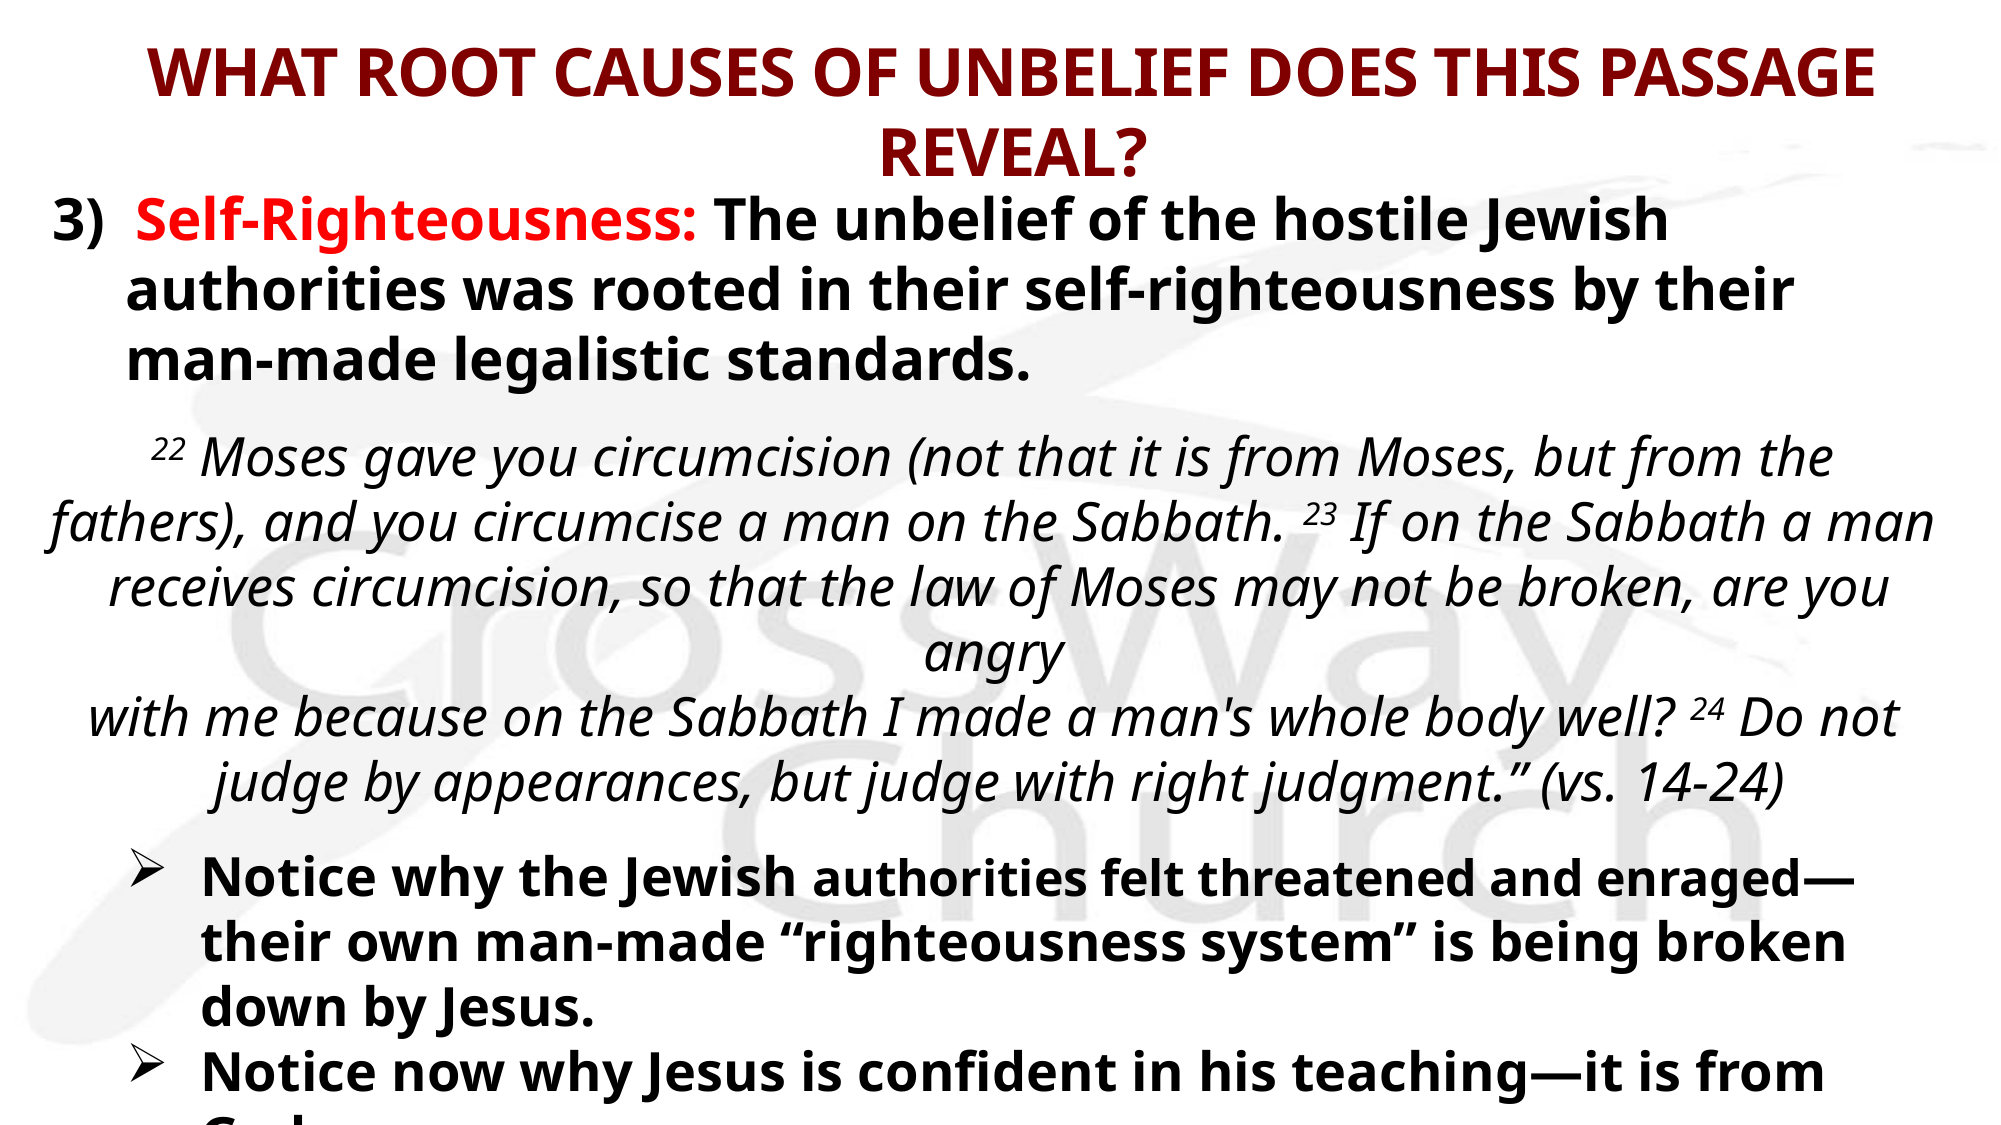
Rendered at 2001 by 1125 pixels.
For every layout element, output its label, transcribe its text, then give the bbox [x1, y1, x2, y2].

title WHAT ROOT CAUSES OF UNBELIEF DOES THIS PASSAGE REVEAL? [24, 75, 2000, 145]
picture [0, 0, 2001, 1125]
text_box 3) Self-Righteousness: The unbelief of the hostile Jewish authorities was rooted in their self-righteousness by their man-made legalistic standards. 22 Moses gave you circumcision (not that it is from Moses, but from the fathers), and you circumcise a man on the Sabbath. 23 If on the Sabbath a man receives circumcision, so that the law of Moses may not be broken, are you angry with me because on the Sabbath I made a man's whole body well? 24 Do not judge by appearances, but judge with right judgment.” (vs. 14-24) Notice why the Jewish authorities felt threatened and enraged—their own man-made “righteousness system” is being broken down by Jesus. Notice now why Jesus is confident in his teaching—it is from God. The difference is this: one is full of himself (false faith) and the other is full of God (true faith). In reality, their righteousness was a filthy rag to God. [34, 174, 1969, 1125]
